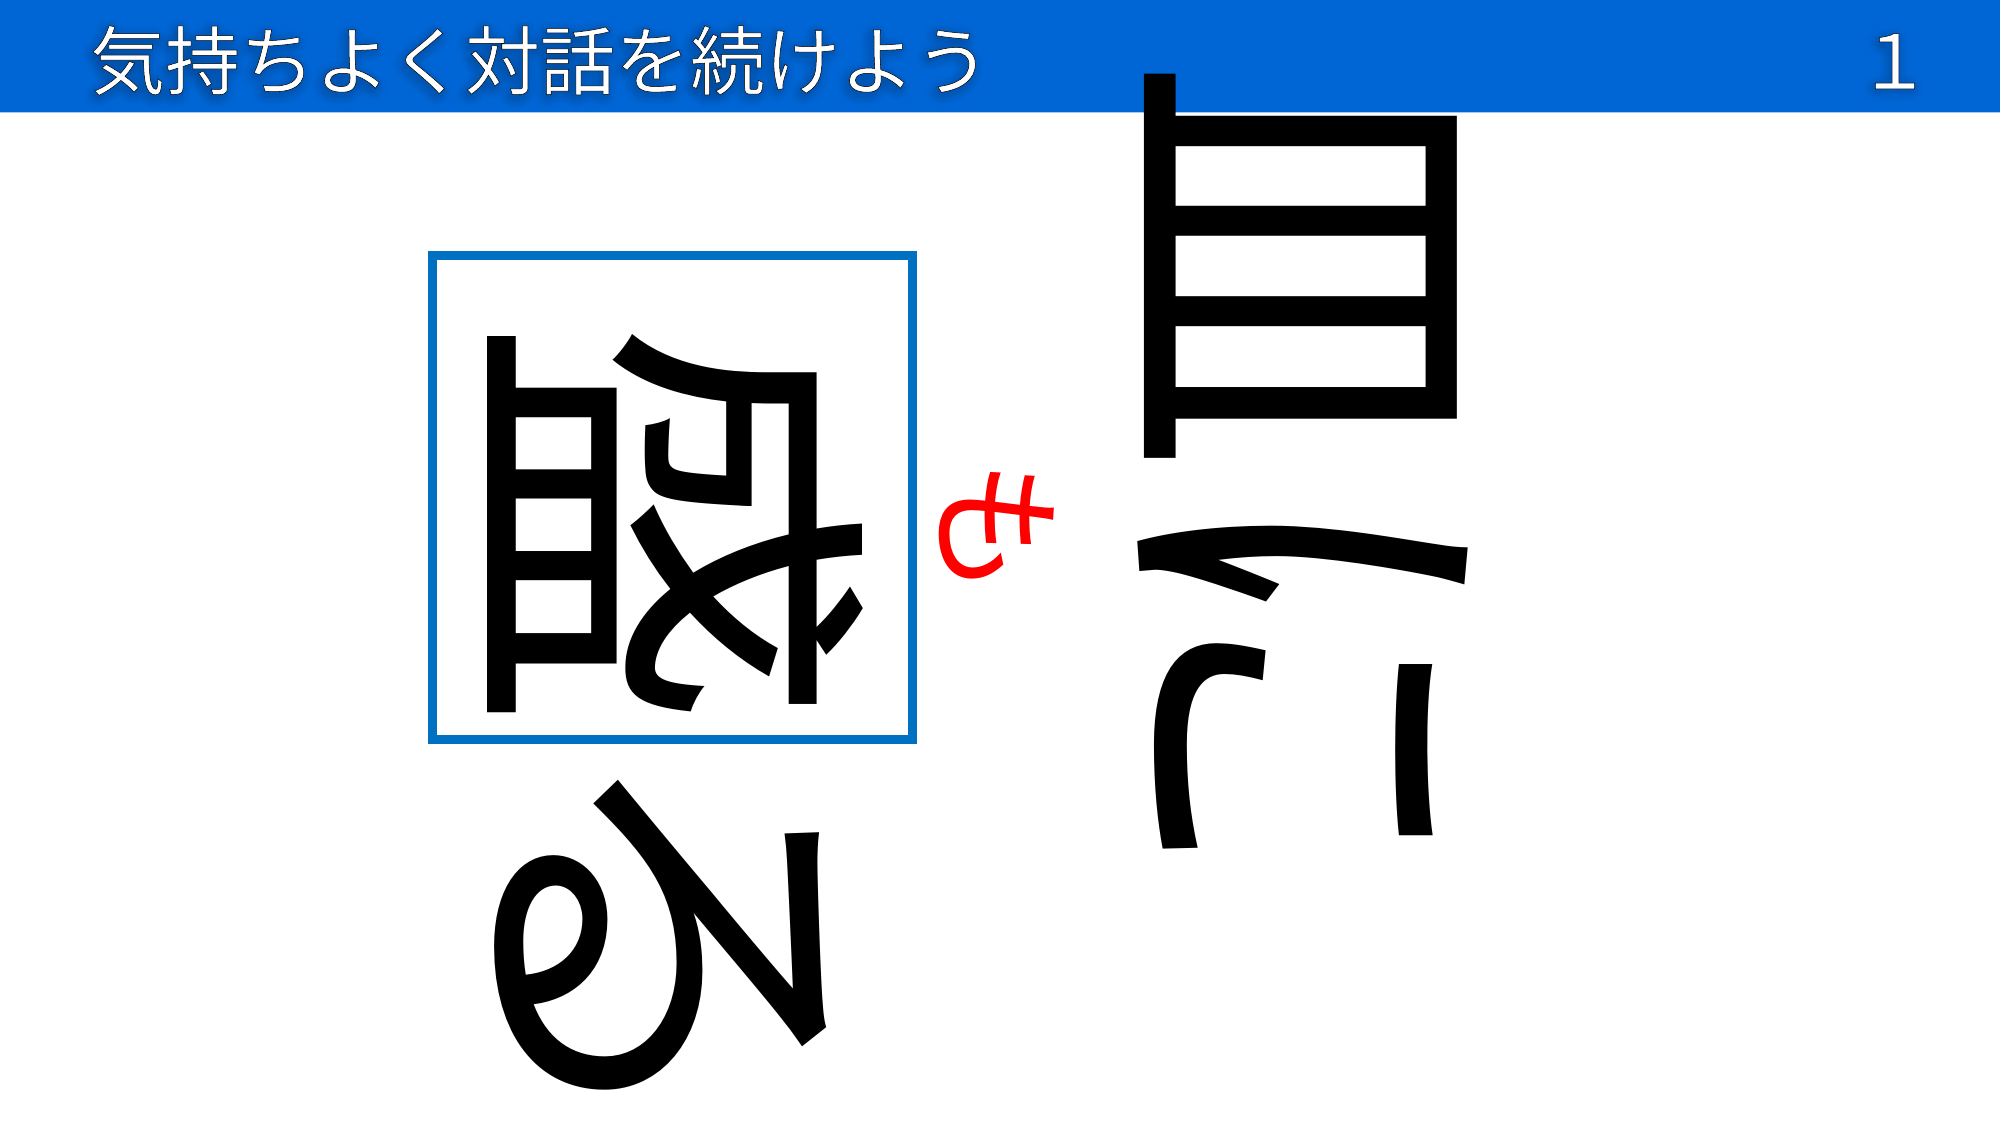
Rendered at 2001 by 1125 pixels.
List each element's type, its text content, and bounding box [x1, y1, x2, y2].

text_box も [937, 444, 1040, 599]
text_box [0, 0, 2000, 113]
text_box 盛る [401, 301, 937, 1125]
text_box 気持ちよく対話を続けよう [75, 6, 1012, 112]
text_box 皿に [1040, 42, 1576, 973]
text_box [431, 254, 914, 741]
text_box １ [1842, 6, 1963, 112]
